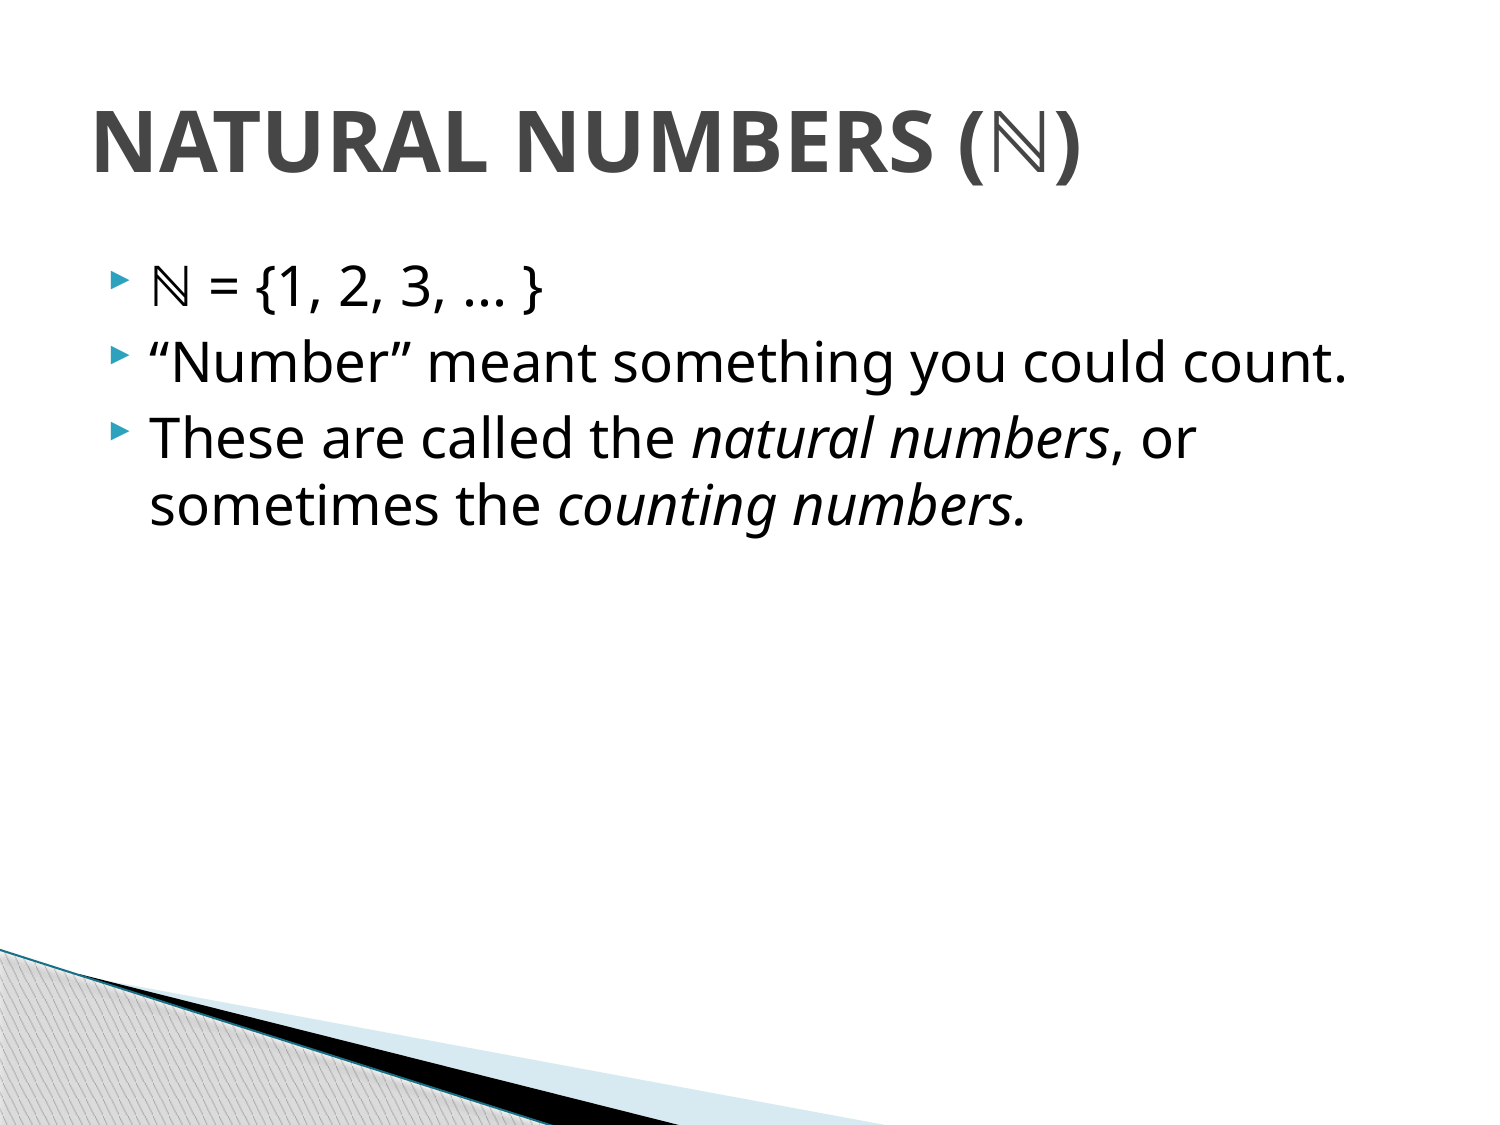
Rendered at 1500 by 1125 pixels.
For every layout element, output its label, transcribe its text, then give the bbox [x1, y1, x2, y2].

title NATURAL NUMBERS (ℕ) [75, 45, 1425, 233]
list ℕ = {1, 2, 3, ... } “Number” meant something you could count. These are called the natural numbers, or sometimes the counting numbers. [75, 243, 1425, 986]
